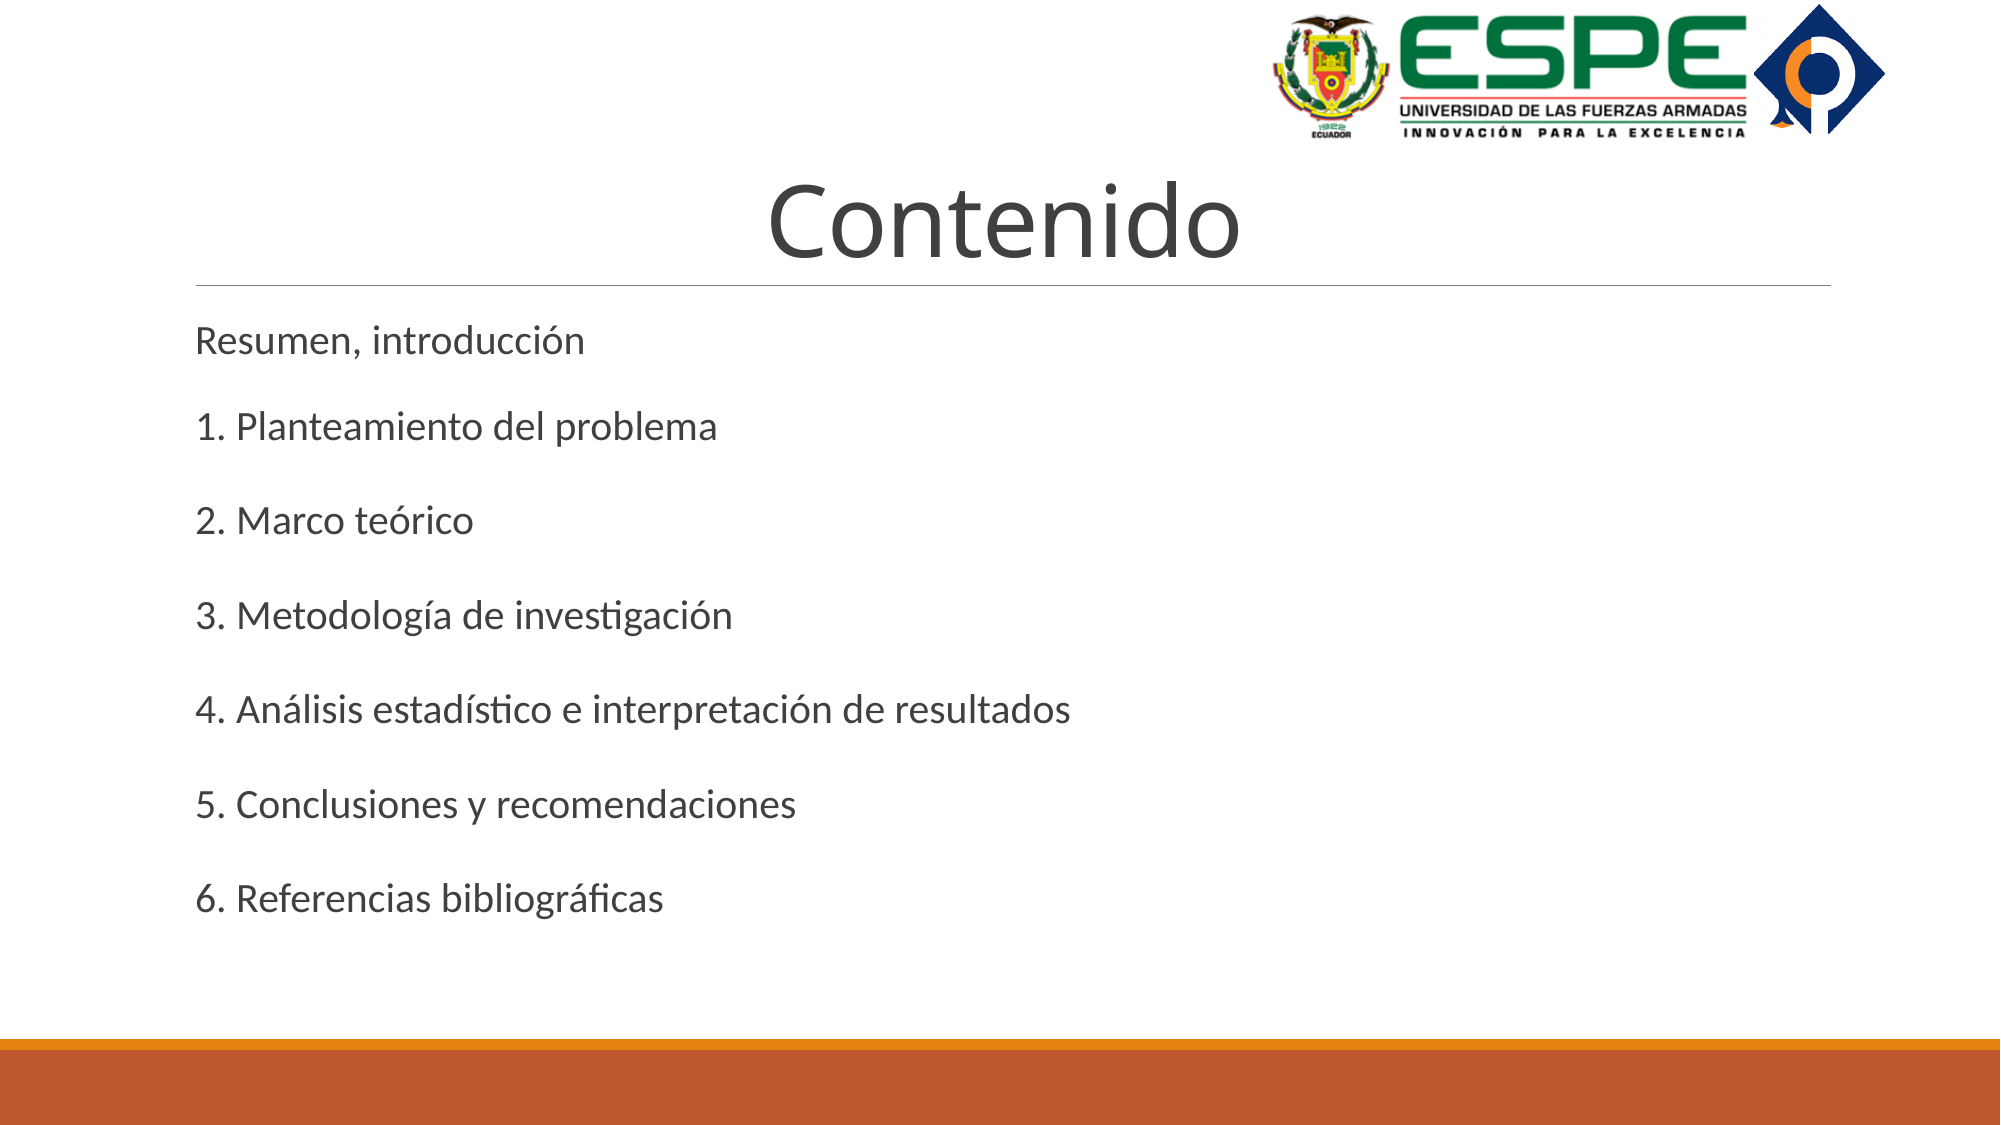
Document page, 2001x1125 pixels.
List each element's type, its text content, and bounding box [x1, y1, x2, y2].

text_box 6. Referencias bibliográficas [179, 868, 1830, 929]
text_box 2. Marco teórico [179, 491, 1830, 552]
picture [1267, 4, 1885, 144]
text_box 3. Metodología de investigación [179, 585, 1830, 646]
list Resumen, introducción [180, 310, 1830, 372]
text_box 5. Conclusiones y recomendaciones [179, 774, 1830, 835]
text_box 4. Análisis estadístico e interpretación de resultados [179, 680, 1830, 741]
title Contenido [180, 47, 1830, 285]
text_box 1. Planteamiento del problema [179, 397, 1830, 458]
